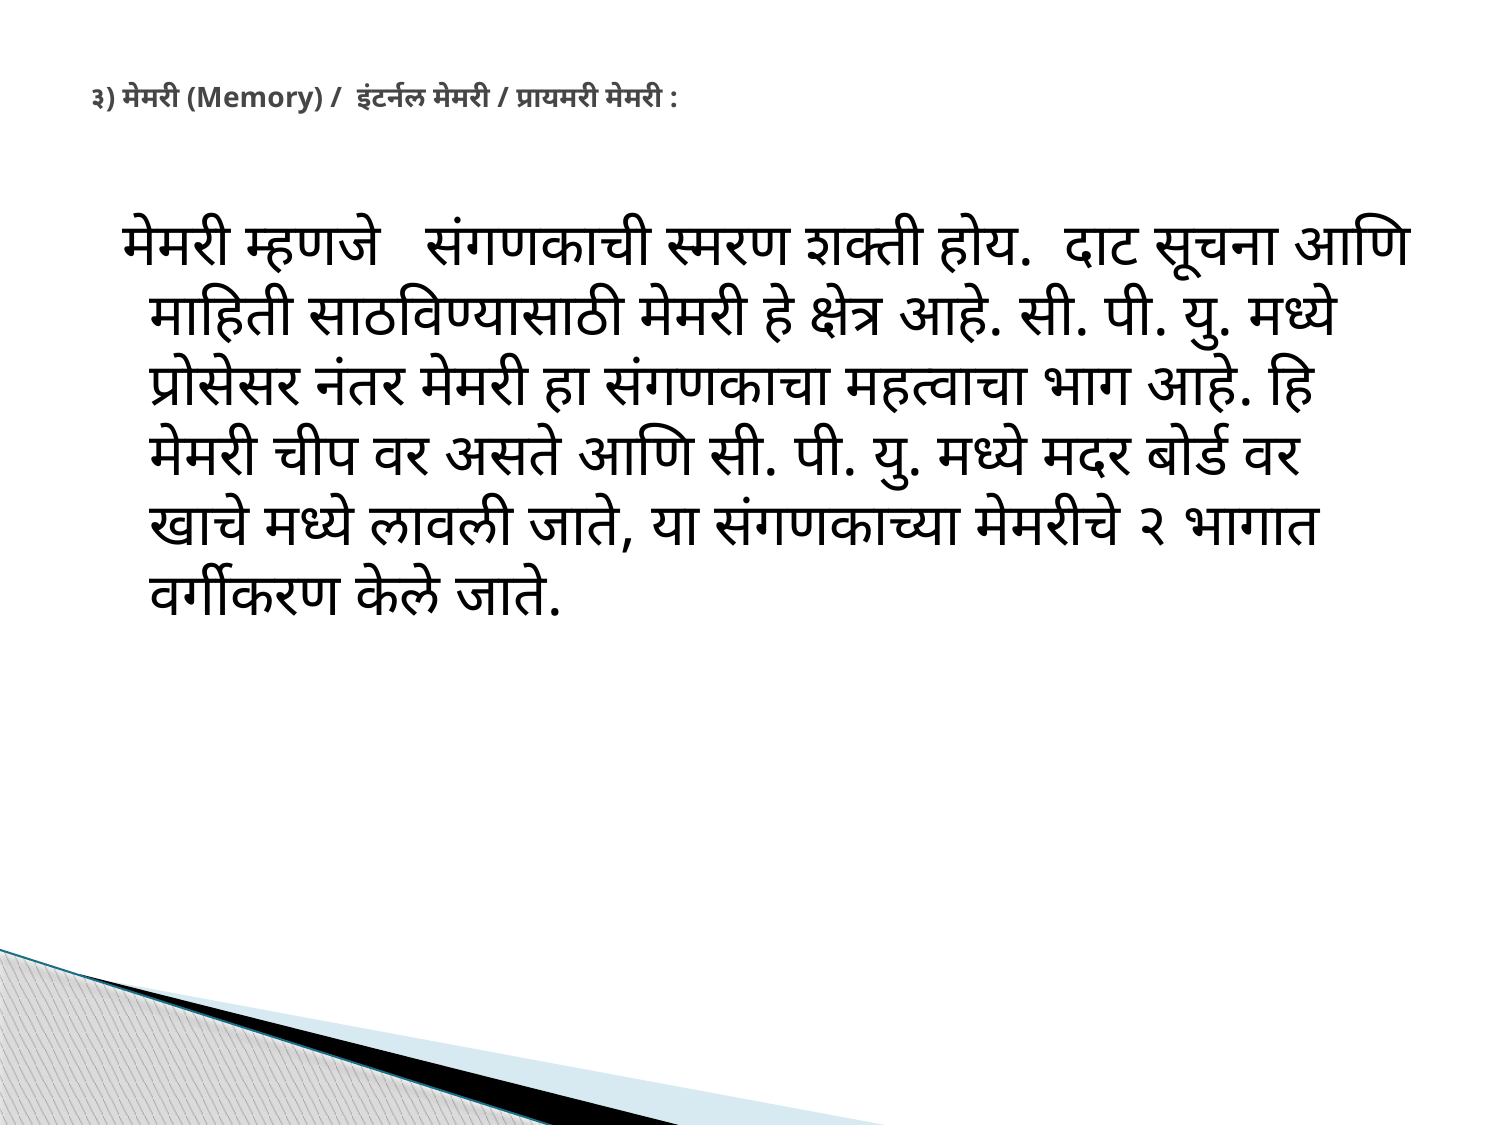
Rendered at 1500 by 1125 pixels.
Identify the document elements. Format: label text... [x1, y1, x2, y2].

title ३) मेमरी (Memory) / इंटर्नल मेमरी / प्रायमरी मेमरी : [75, 37, 1425, 155]
list मेमरी म्हणजे संगणकाची स्मरण शक्ती होय. दाट सूचना आणि माहिती साठविण्यासाठी मेमरी हे क्षेत्र आहे. सी. पी. यु. मध्ये प्रोसेसर नंतर मेमरी हा संगणकाचा महत्वाचा भाग आहे. हि मेमरी चीप वर असते आणि सी. पी. यु. मध्ये मदर बोर्ड वर खाचे मध्ये लावली जाते, या संगणकाच्या मेमरीचे २ भागात वर्गीकरण केले जाते. [75, 200, 1425, 1023]
